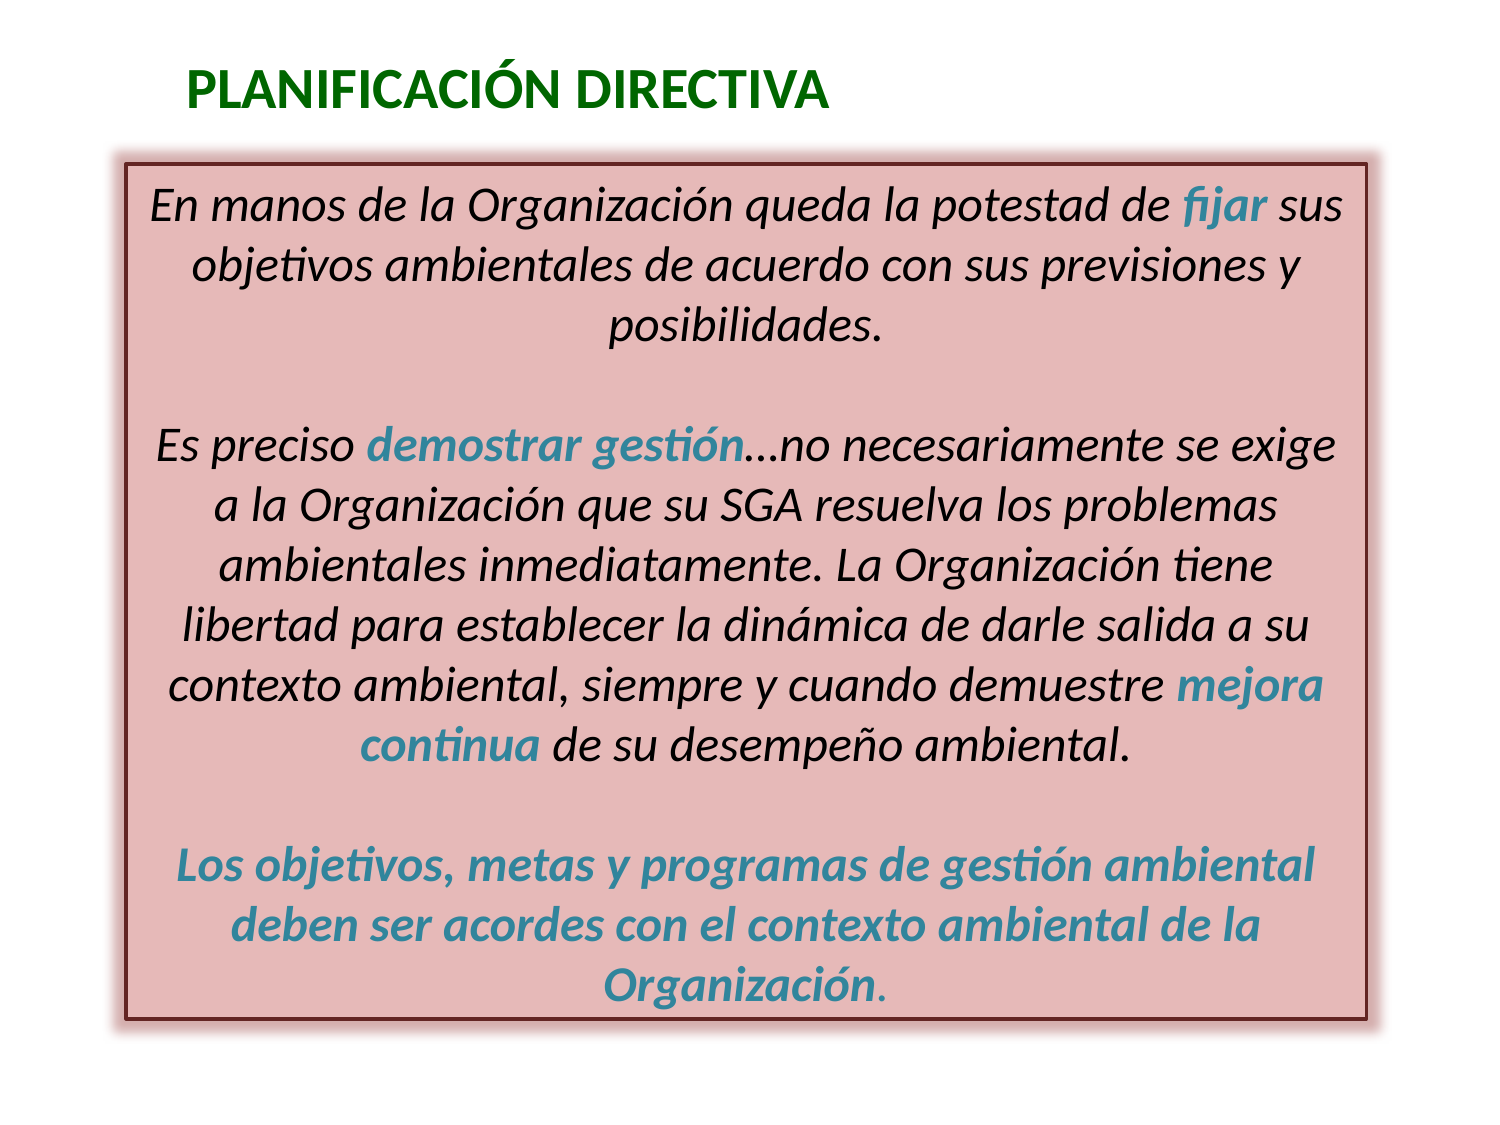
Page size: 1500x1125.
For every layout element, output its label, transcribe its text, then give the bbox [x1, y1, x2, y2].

text_box PLANIFICACIÓN DIRECTIVA [171, 42, 1462, 128]
text_box En manos de la Organización queda la potestad de fijar sus objetivos ambientales de acuerdo con sus previsiones y posibilidades. Es preciso demostrar gestión…no necesariamente se exige a la Organización que su SGA resuelva los problemas ambientales inmediatamente. La Organización tiene libertad para establecer la dinámica de darle salida a su contexto ambiental, siempre y cuando demuestre mejora continua de su desempeño ambiental. Los objetivos, metas y programas de gestión ambiental deben ser acordes con el contexto ambiental de la Organización. [126, 163, 1367, 1019]
